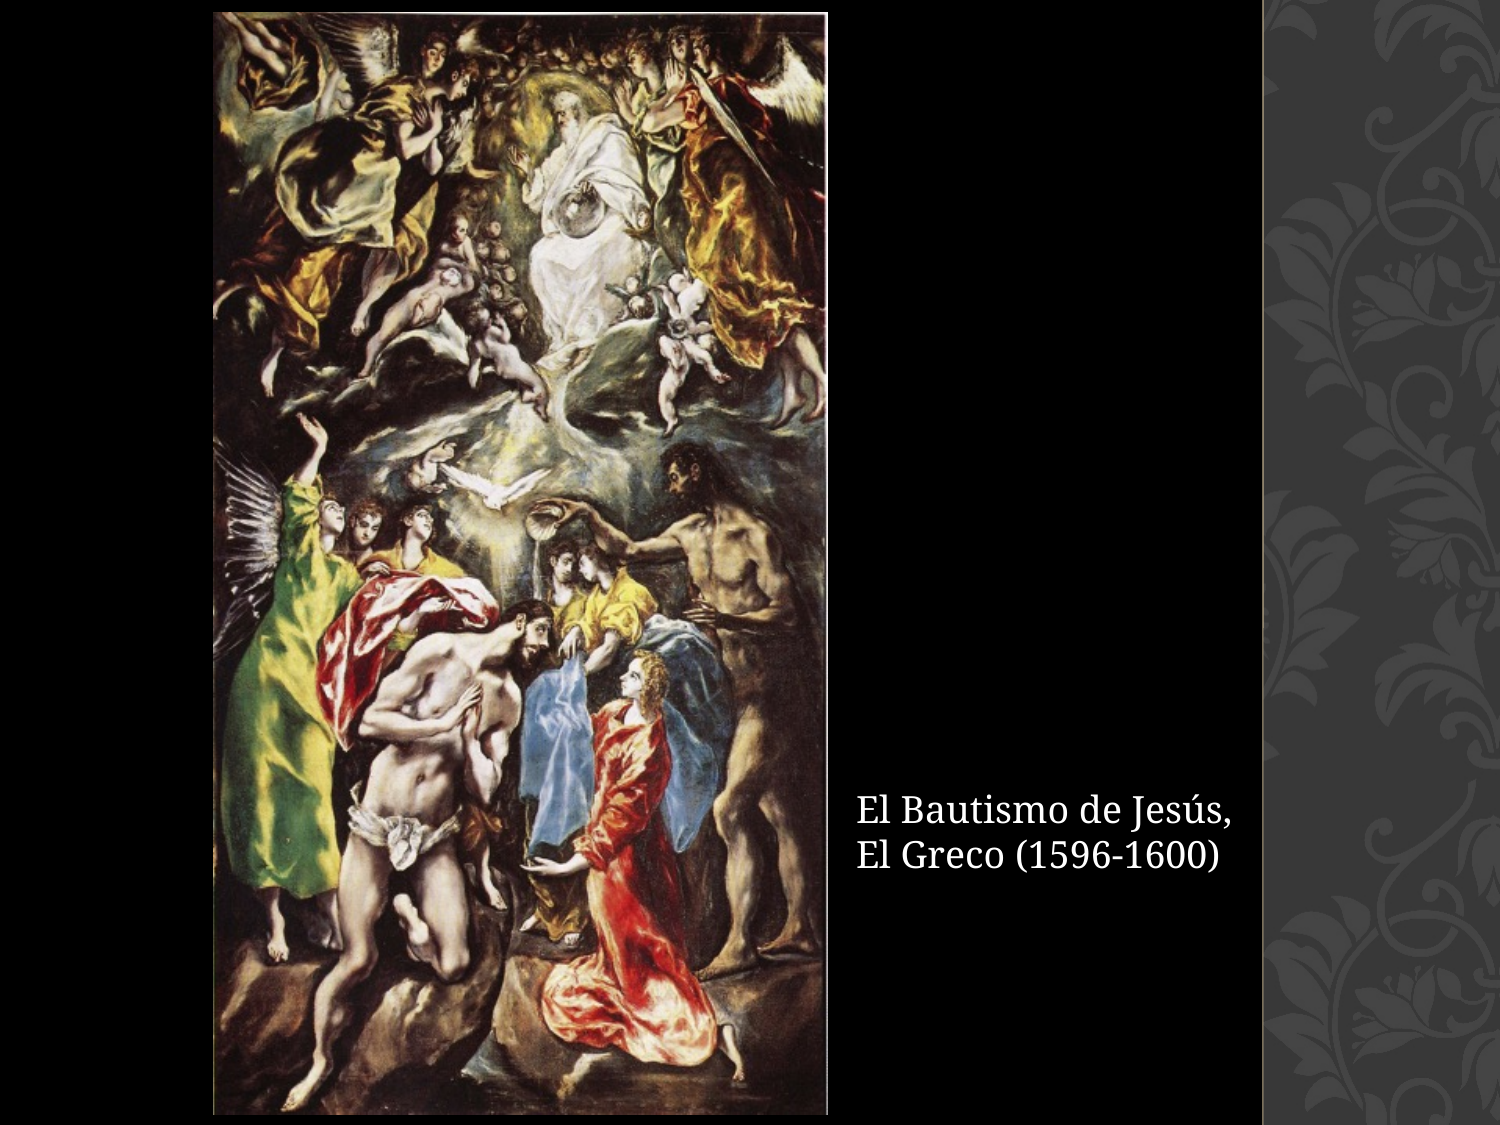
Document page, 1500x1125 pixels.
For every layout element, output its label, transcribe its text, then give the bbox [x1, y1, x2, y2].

text_box El Bautismo de Jesús, El Greco (1596-1600) [841, 778, 1248, 884]
picture [213, 12, 828, 1115]
